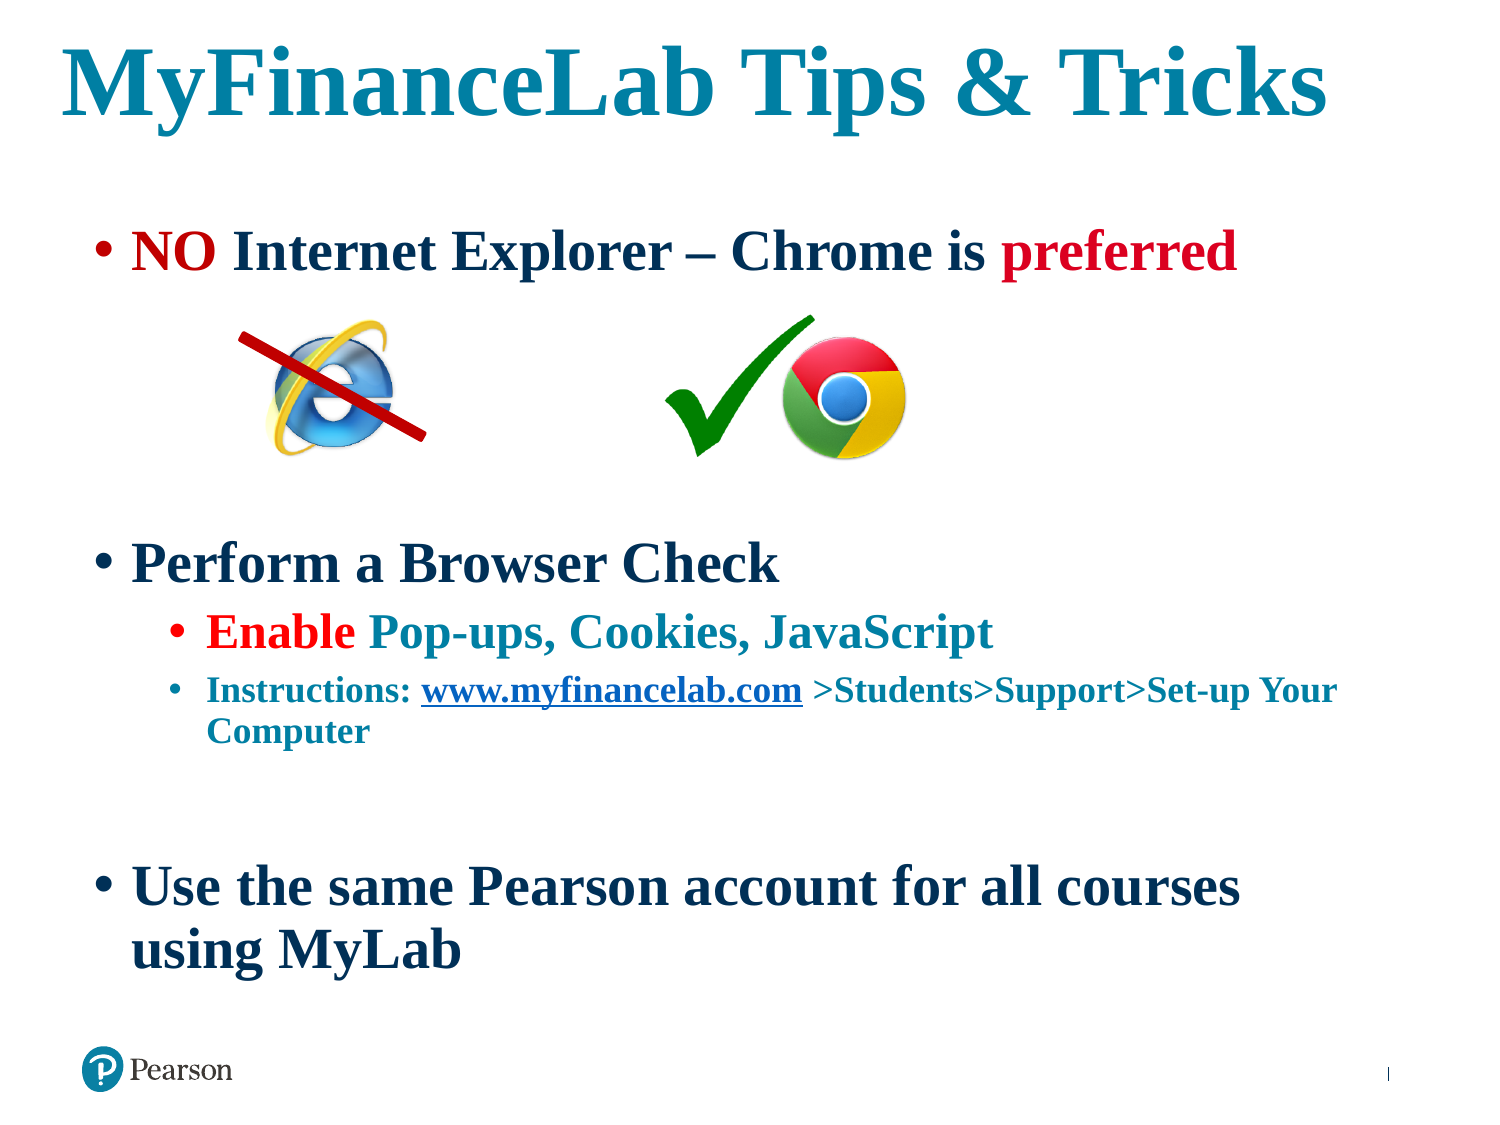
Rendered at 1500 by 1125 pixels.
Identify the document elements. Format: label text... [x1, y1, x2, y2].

text_box [413, 424, 427, 442]
title MyFinanceLab Tips & Tricks [61, 71, 1479, 136]
text_box [238, 331, 251, 349]
text_box NO Internet Explorer – Chrome is preferred Perform a Browser Check Enable Pop-ups, Cookies, JavaScript Instructions: www.myfinancelab.com >Students>Support>Set-up Your Computer Use the same Pearson account for all courses using MyLab [78, 212, 1373, 1105]
picture [664, 310, 909, 462]
picture [257, 310, 408, 461]
